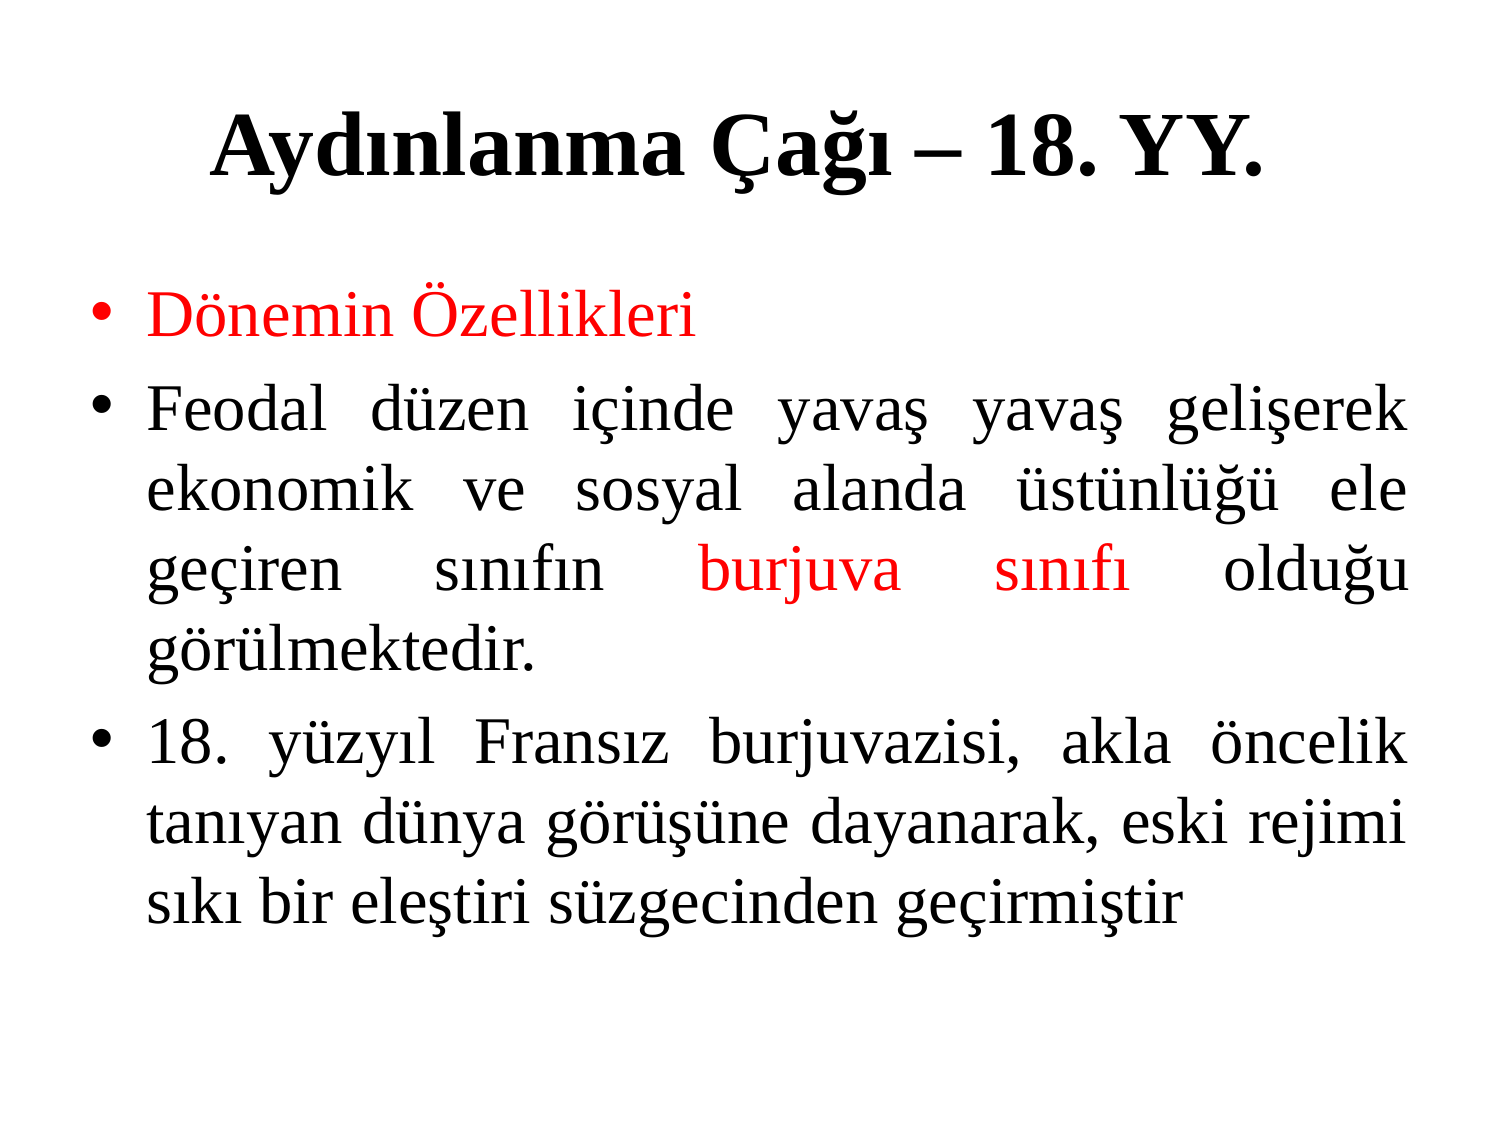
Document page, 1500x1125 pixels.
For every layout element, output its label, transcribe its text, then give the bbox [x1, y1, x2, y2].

title Aydınlanma Çağı – 18. YY. [75, 45, 1425, 233]
list Dönemin Özellikleri Feodal düzen içinde yavaş yavaş gelişerek ekonomik ve sosyal alanda üstünlüğü ele geçiren sınıfın burjuva sınıfı olduğu görülmektedir. 18. yüzyıl Fransız burjuvazisi, akla öncelik tanıyan dünya görüşüne dayanarak, eski rejimi sıkı bir eleştiri süzgecinden geçirmiştir [75, 262, 1425, 1005]
